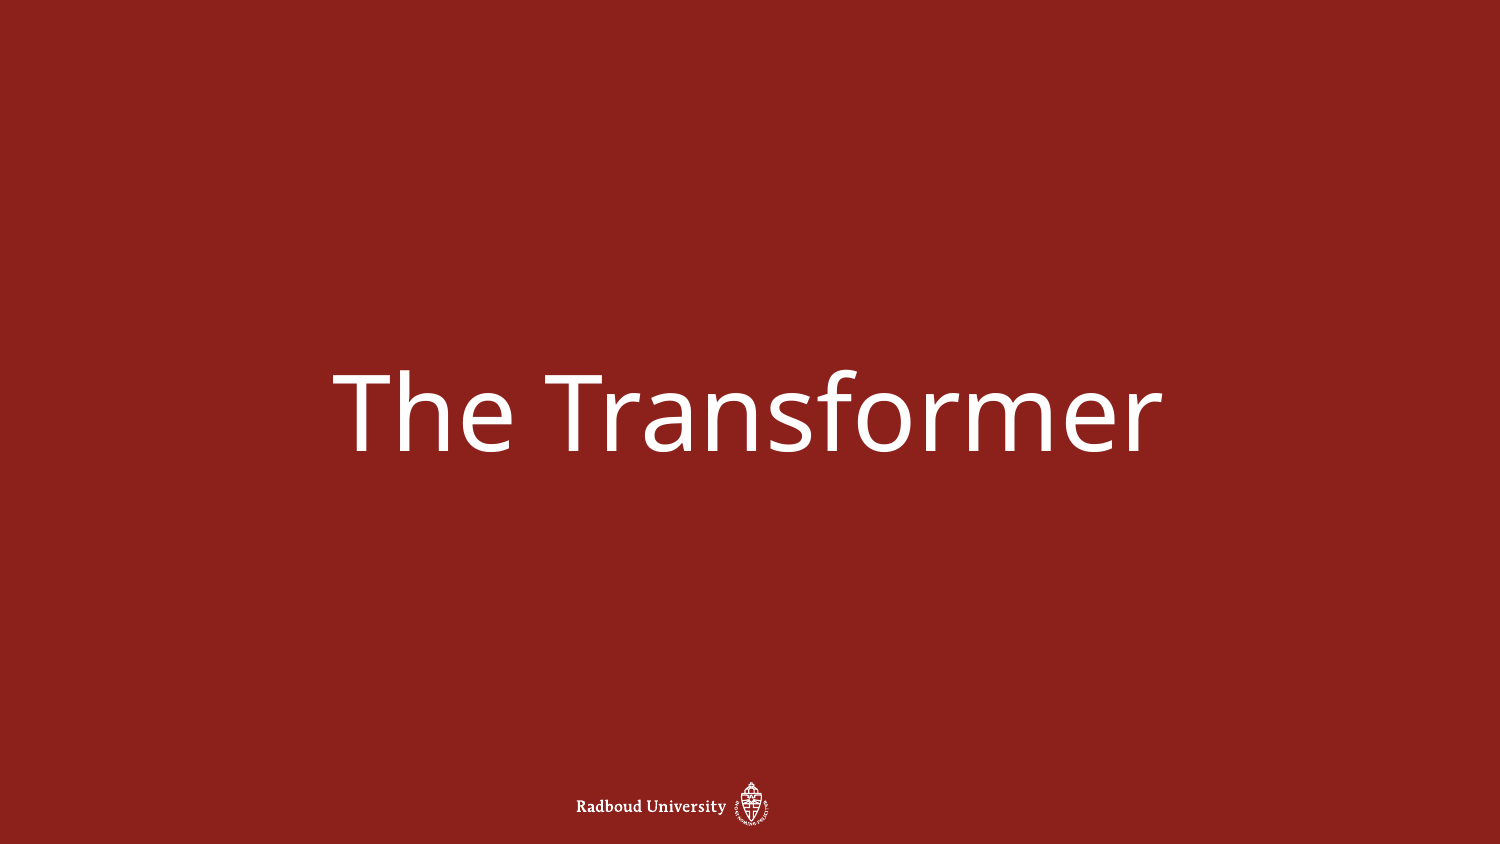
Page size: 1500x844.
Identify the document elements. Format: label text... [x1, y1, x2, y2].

list The Transformer [106, 345, 1391, 612]
